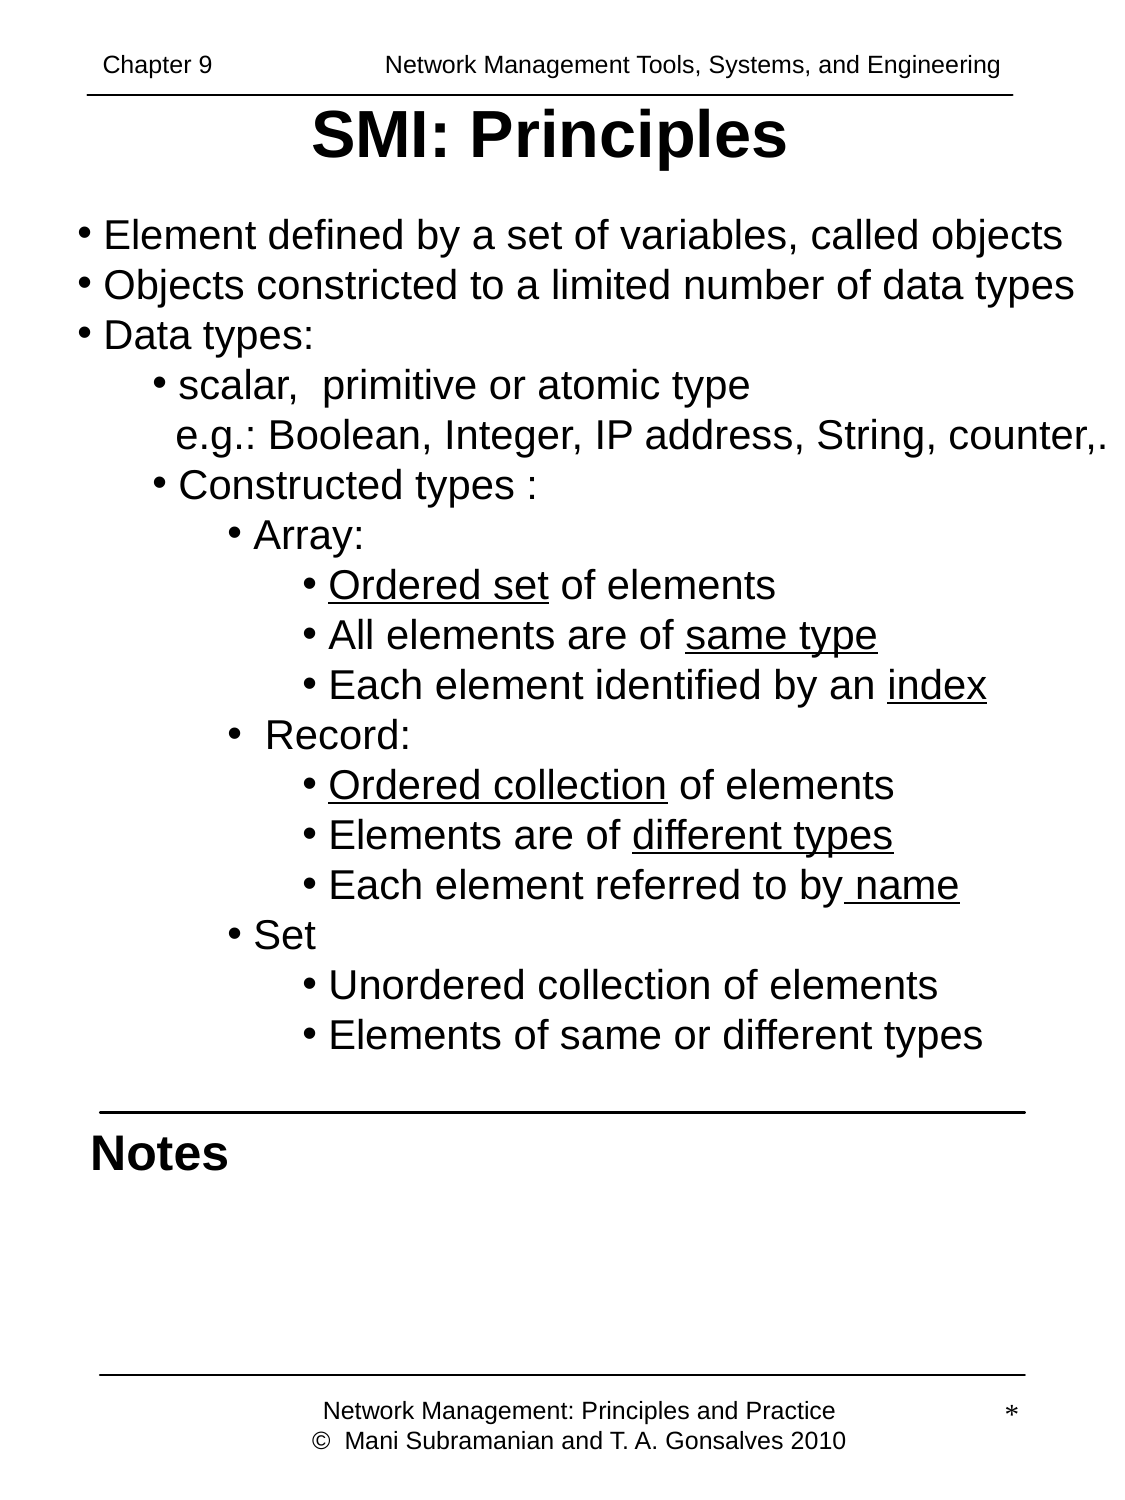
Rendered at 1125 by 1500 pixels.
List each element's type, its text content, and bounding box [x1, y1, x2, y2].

text_box * [800, 1387, 1035, 1476]
text_box Network Management: Principles and Practice © Mani Subramanian and T. A. Gonsalves 2010 [296, 1387, 864, 1464]
title SMI: Principles [87, 87, 1013, 94]
text_box Chapter 9 Network Management Tools, Systems, and Engineering [87, 40, 1025, 86]
text_box Notes [0, 1112, 250, 1188]
text_box Element defined by a set of variables, called objects Objects constricted to a limited number of data types Data types: scalar, primitive or atomic type e.g.: Boolean, Integer, IP address, String, counter,. Constructed types : Array: Ordered set of elements All elements are of same type Each element identified by an index Record: Ordered collection of elements Elements are of different types Each element referred to by name Set Unordered collection of elements Elements of same or different types [62, 200, 1125, 1066]
title SMI: Principles [87, 96, 1013, 175]
